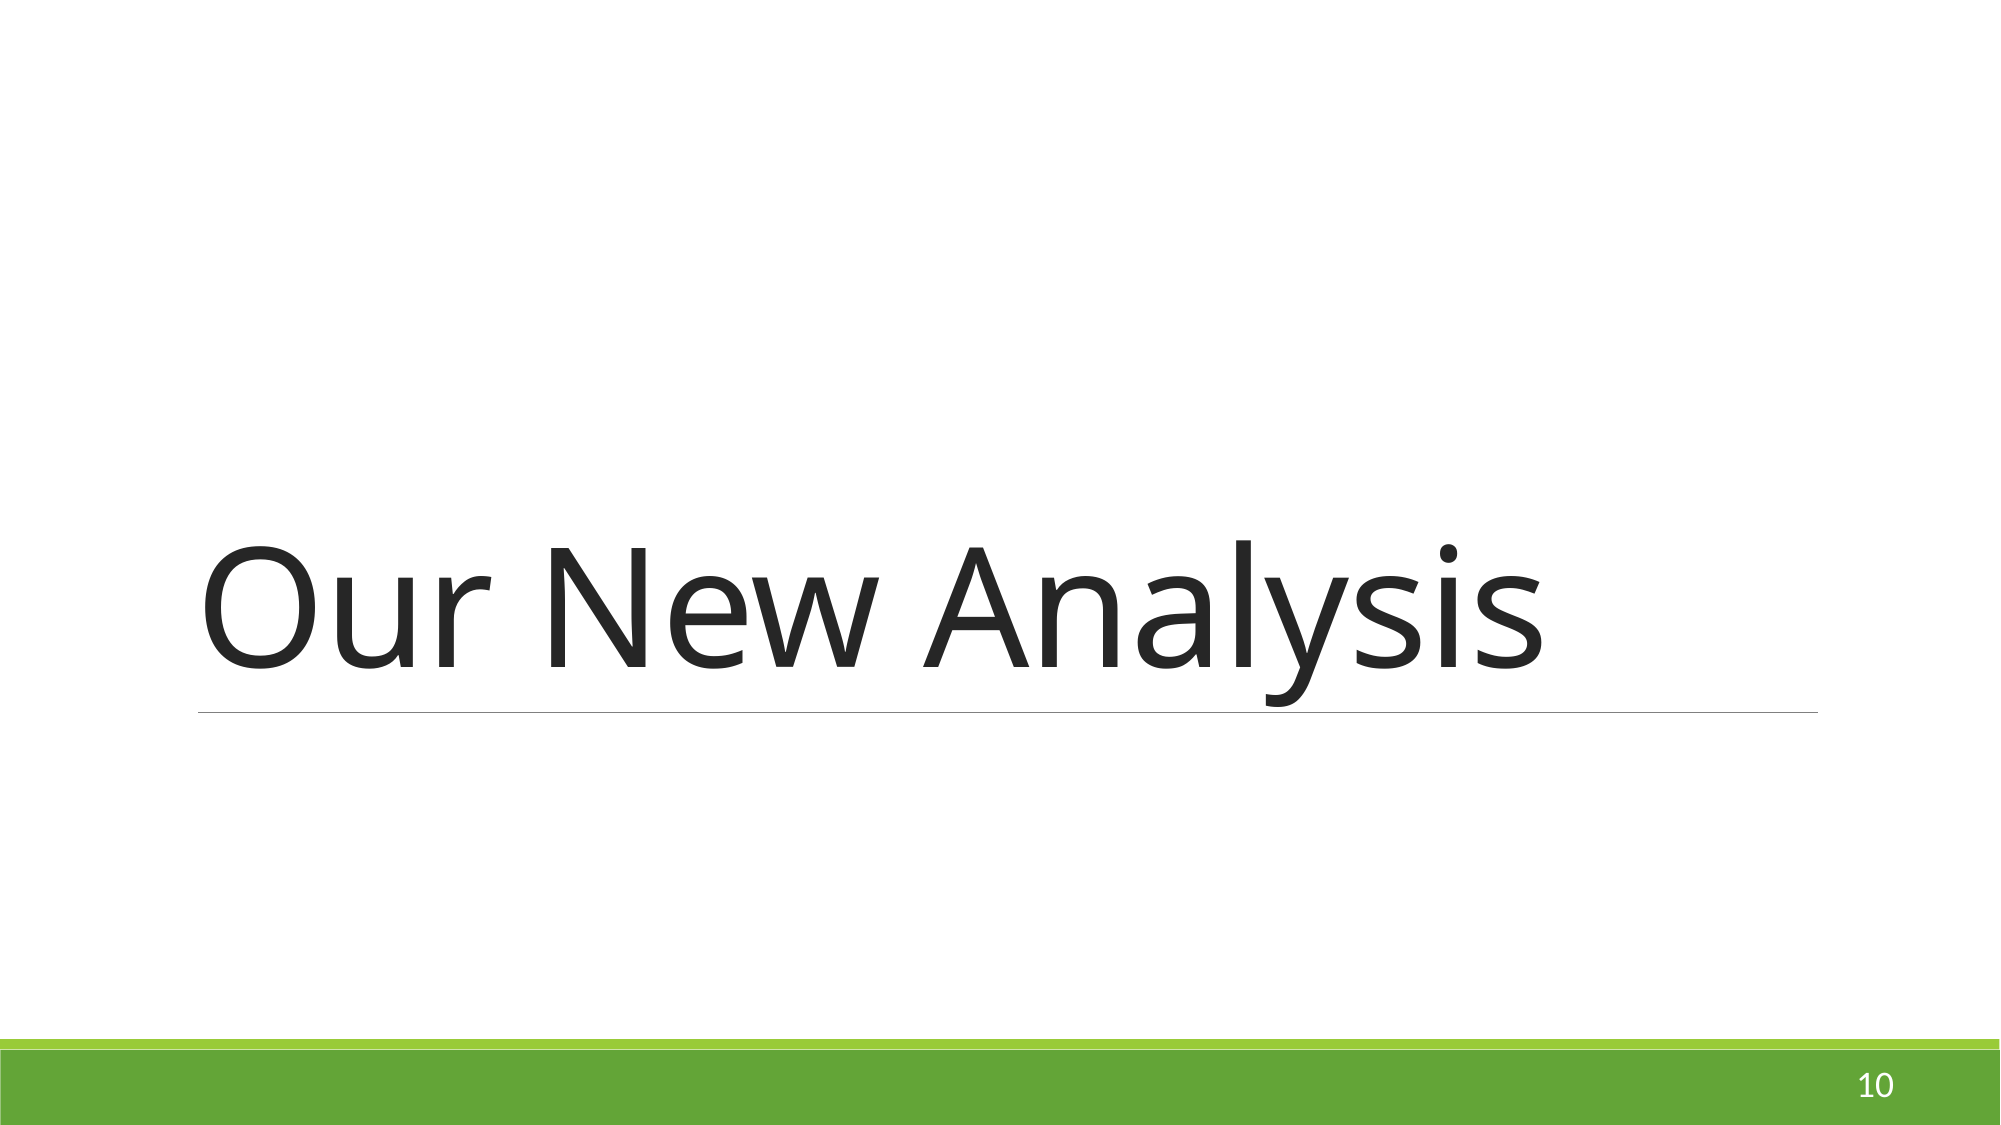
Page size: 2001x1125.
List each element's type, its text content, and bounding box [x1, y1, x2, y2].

text_box 10 [1777, 1052, 1973, 1112]
title Our New Analysis [180, 124, 1830, 710]
